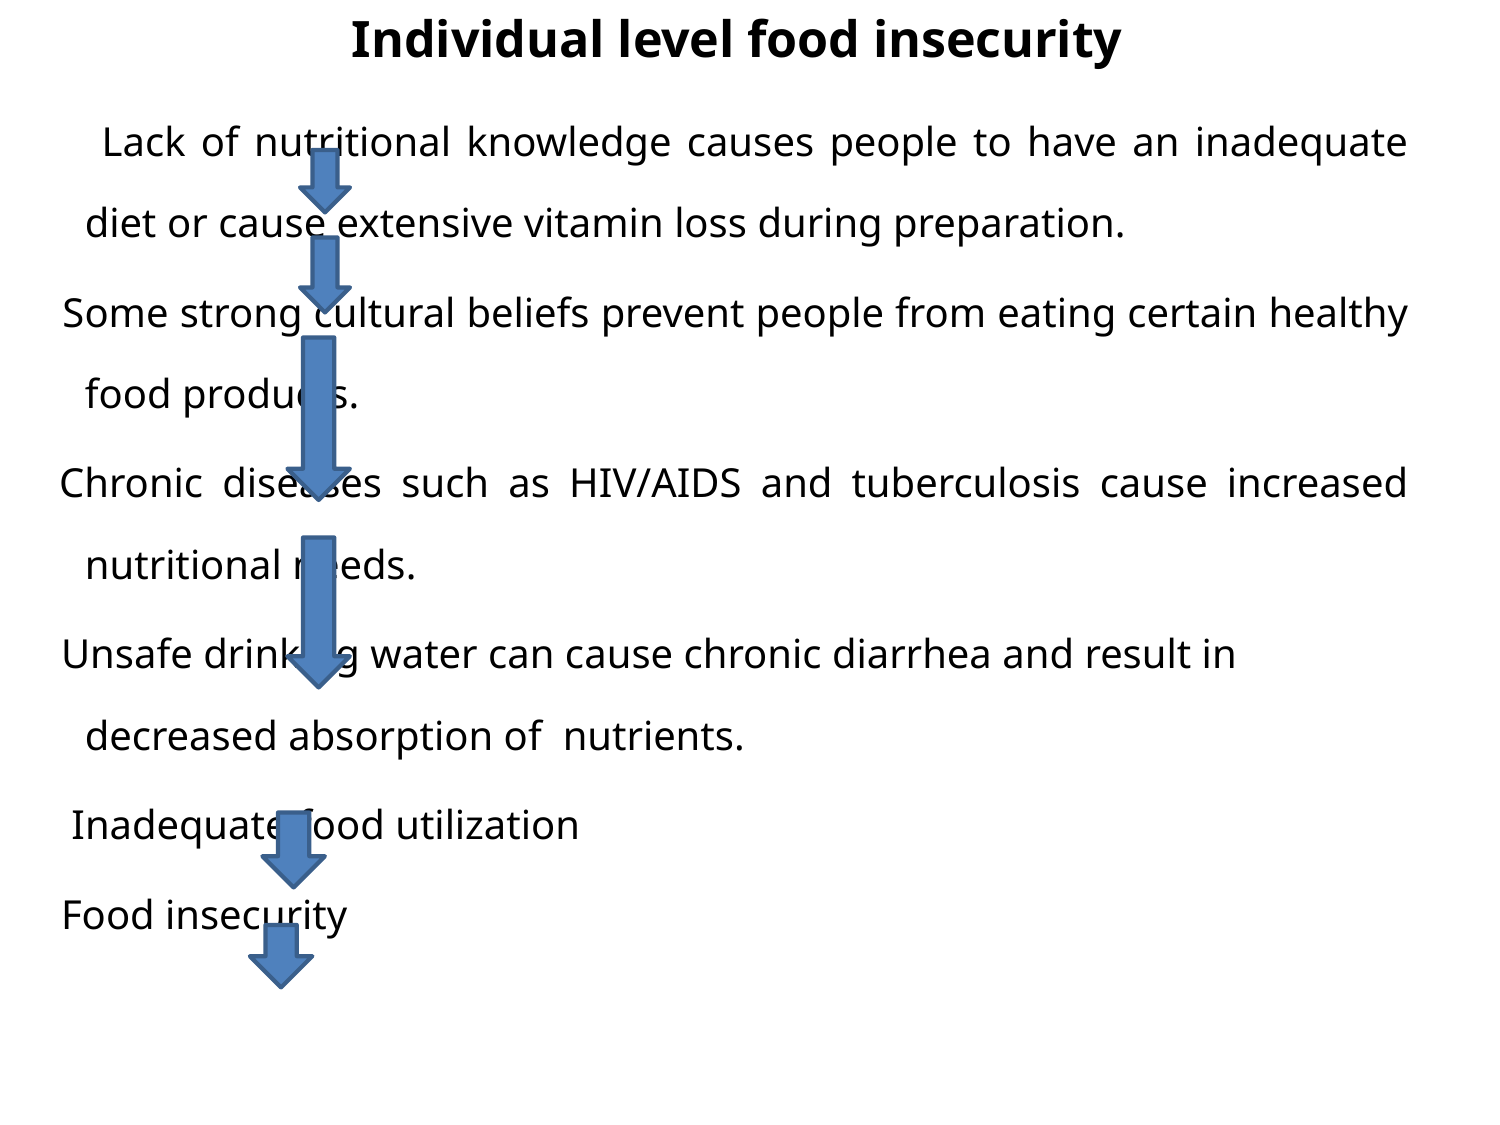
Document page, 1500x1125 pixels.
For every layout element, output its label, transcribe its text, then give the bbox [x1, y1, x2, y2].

text_box [285, 535, 352, 690]
list Lack of nutritional knowledge causes people to have an inadequate diet or cause extensive vitamin loss during preparation. Some strong cultural beliefs prevent people from eating certain healthy food products. Chronic diseases such as HIV/AIDS and tuberculosis cause increased nutritional needs. Unsafe drinking water can cause chronic diarrhea and result in decreased absorption of nutrients. Inadequate food utilization Food insecurity [24, 75, 1425, 1038]
text_box [298, 235, 352, 315]
text_box [285, 335, 352, 503]
text_box [298, 147, 352, 215]
text_box [247, 922, 315, 990]
text_box [260, 810, 327, 890]
title Individual level food insecurity [50, 0, 1425, 75]
